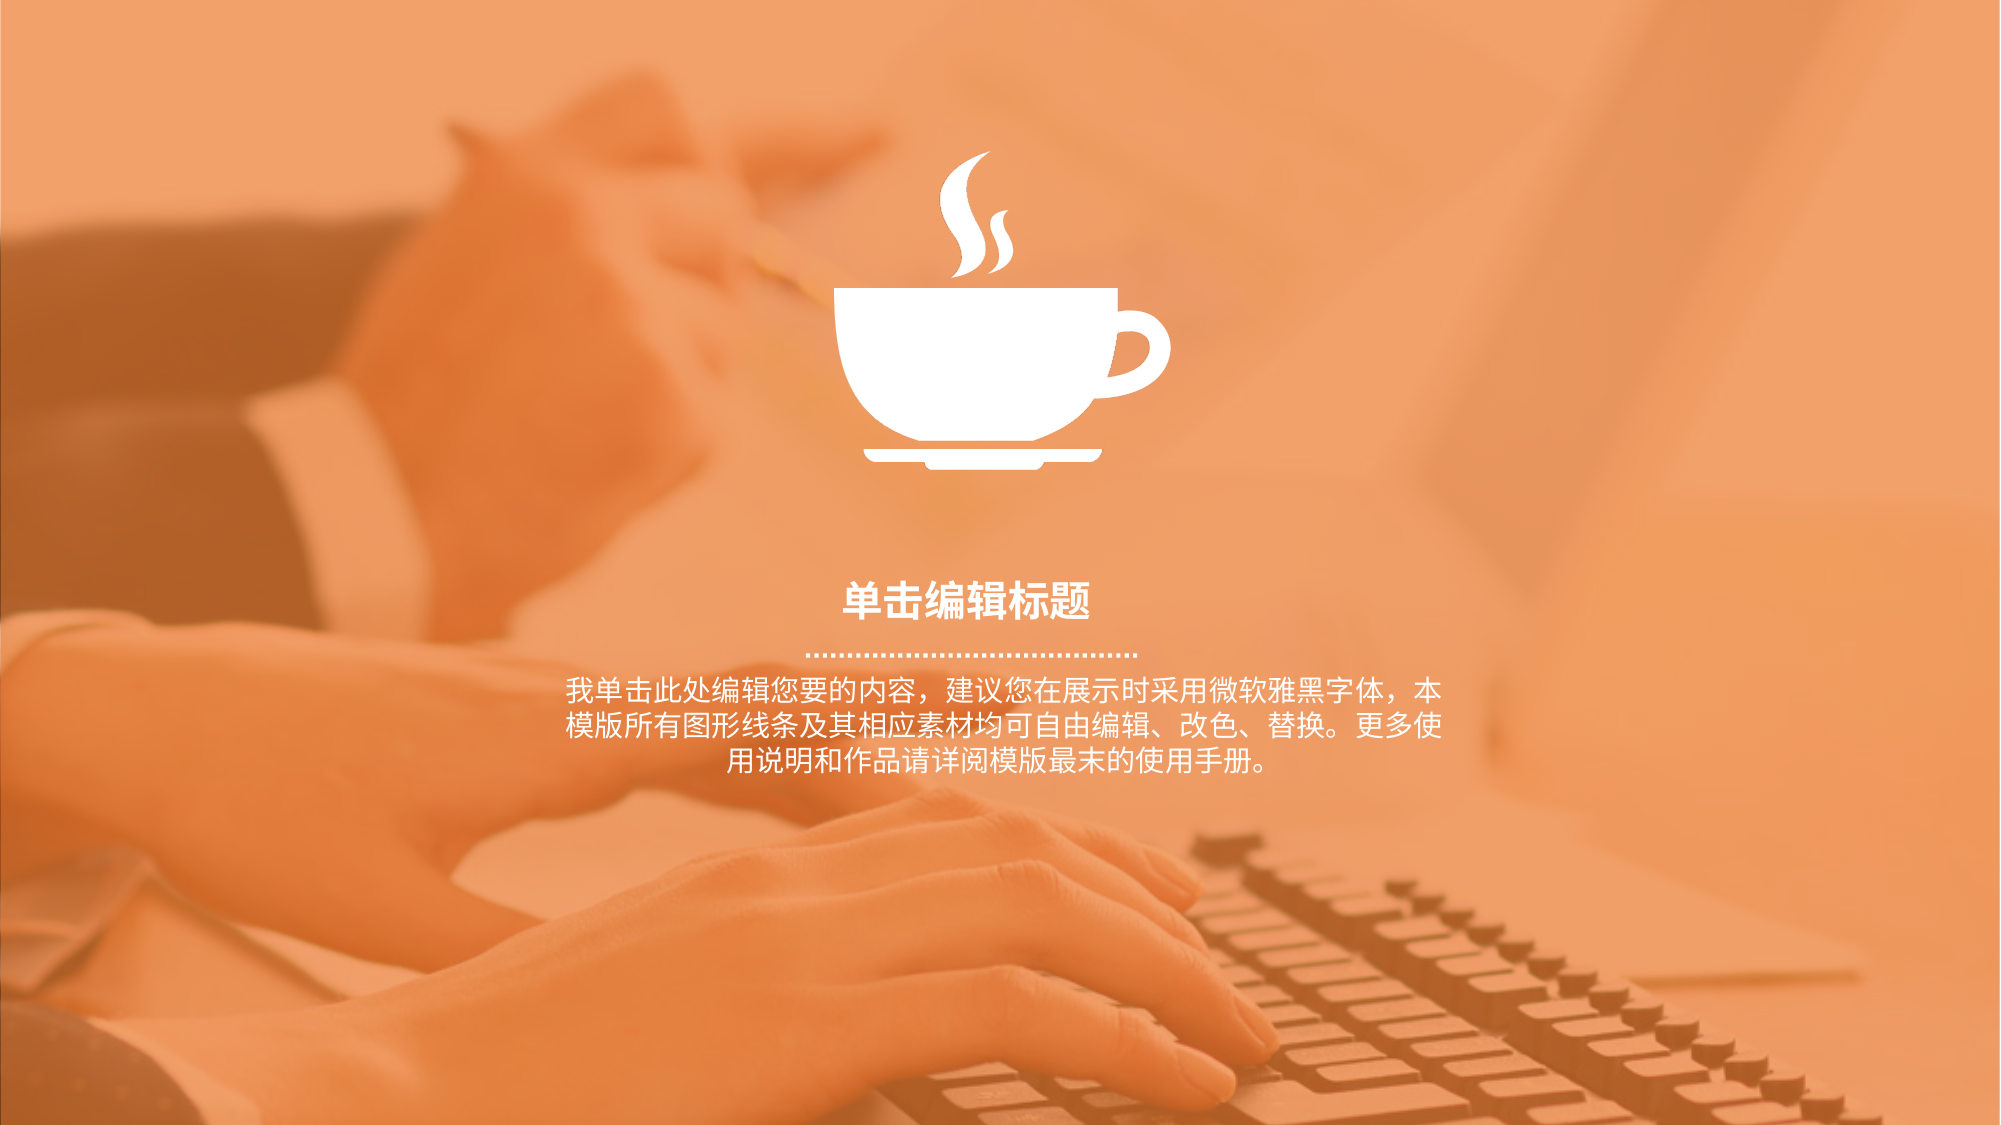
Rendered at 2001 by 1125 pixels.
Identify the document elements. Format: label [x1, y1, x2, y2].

picture [834, 150, 1171, 471]
list [0, 0, 2000, 1125]
